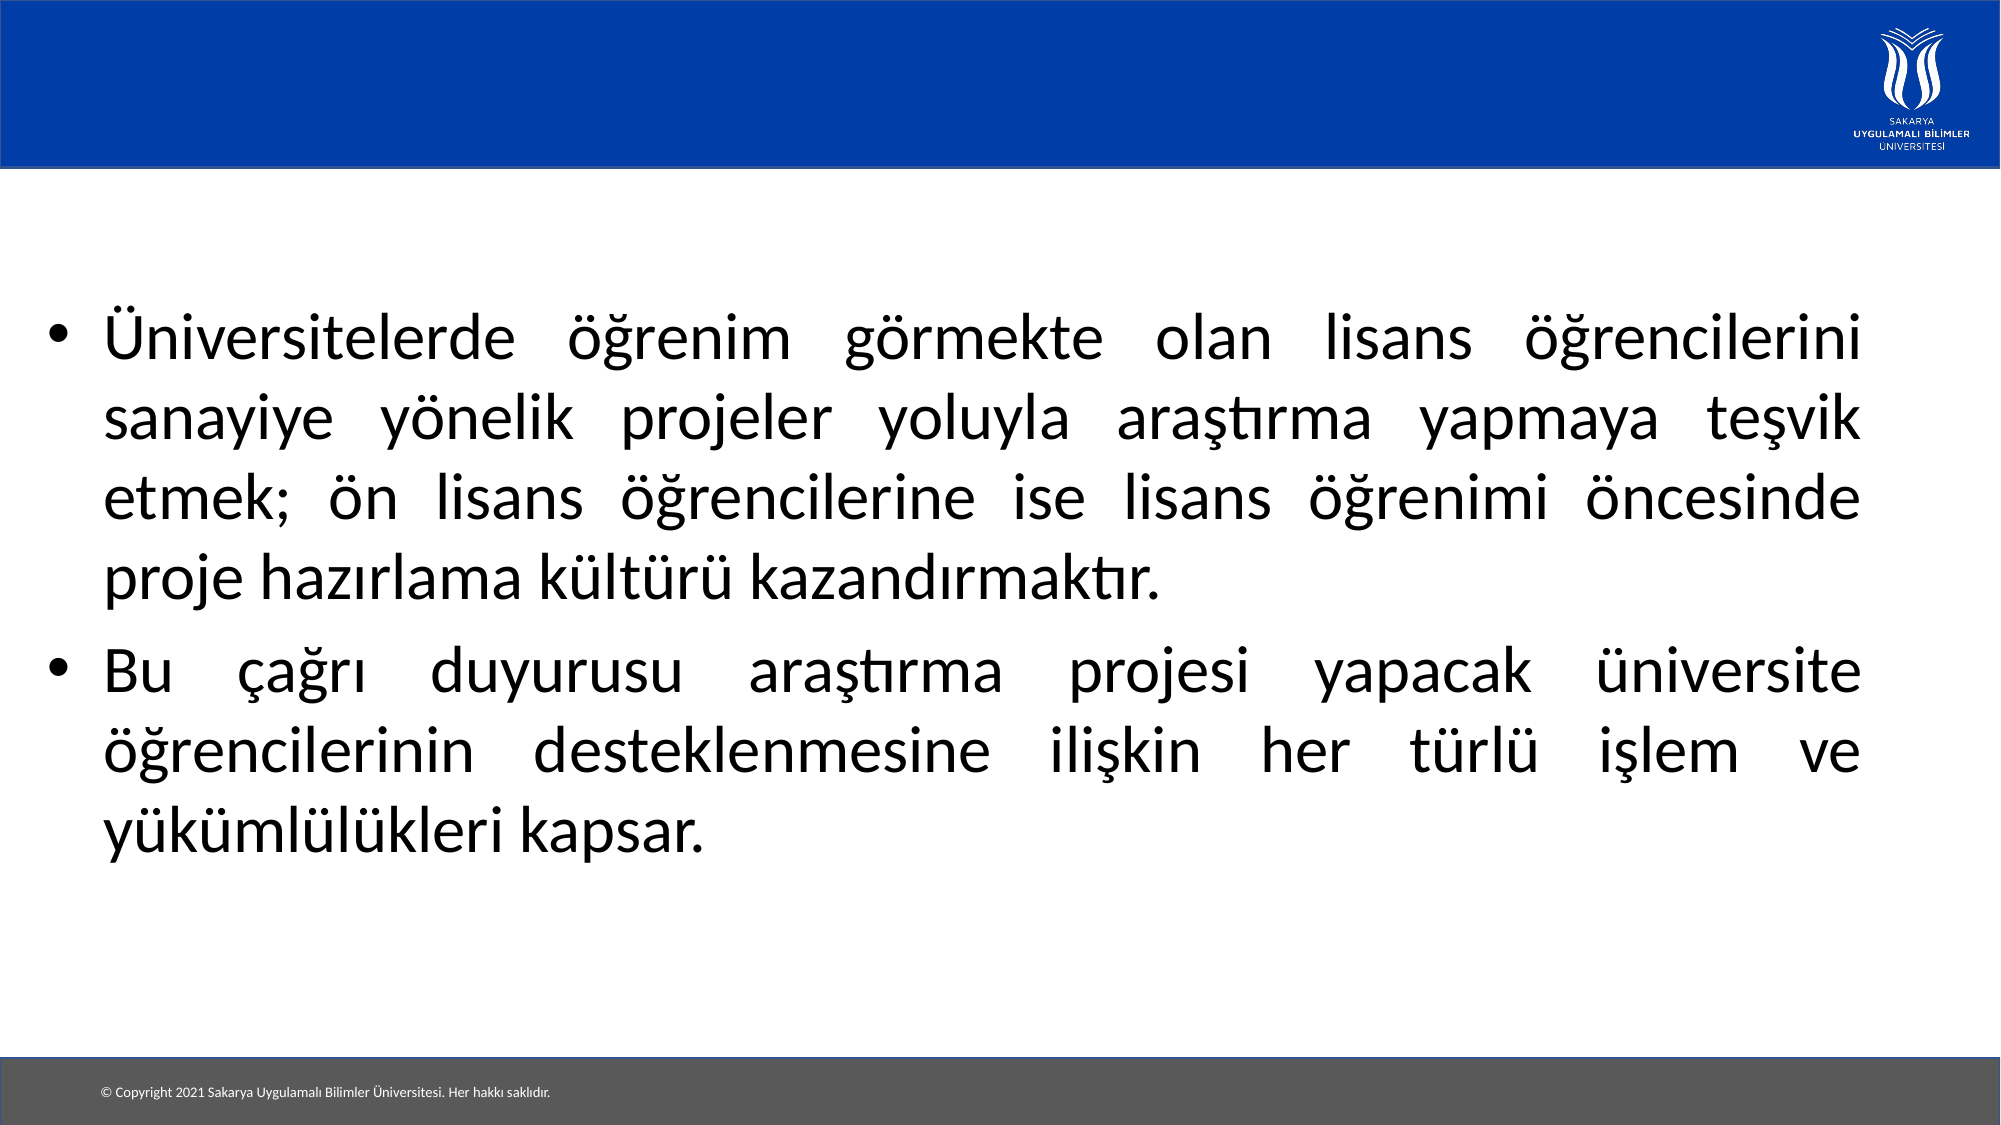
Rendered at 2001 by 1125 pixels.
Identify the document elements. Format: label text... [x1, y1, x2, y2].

text_box Üniversitelerde öğrenim görmekte olan lisans öğrencilerini sanayiye yönelik projeler yoluyla araştırma yapmaya teşvik etmek; ön lisans öğrencilerine ise lisans öğrenimi öncesinde proje hazırlama kültürü kazandırmaktır. Bu çağrı duyurusu araştırma projesi yapacak üniversite öğrencilerinin desteklenmesine ilişkin her türlü işlem ve yükümlülükleri kapsar. [31, 285, 1879, 935]
